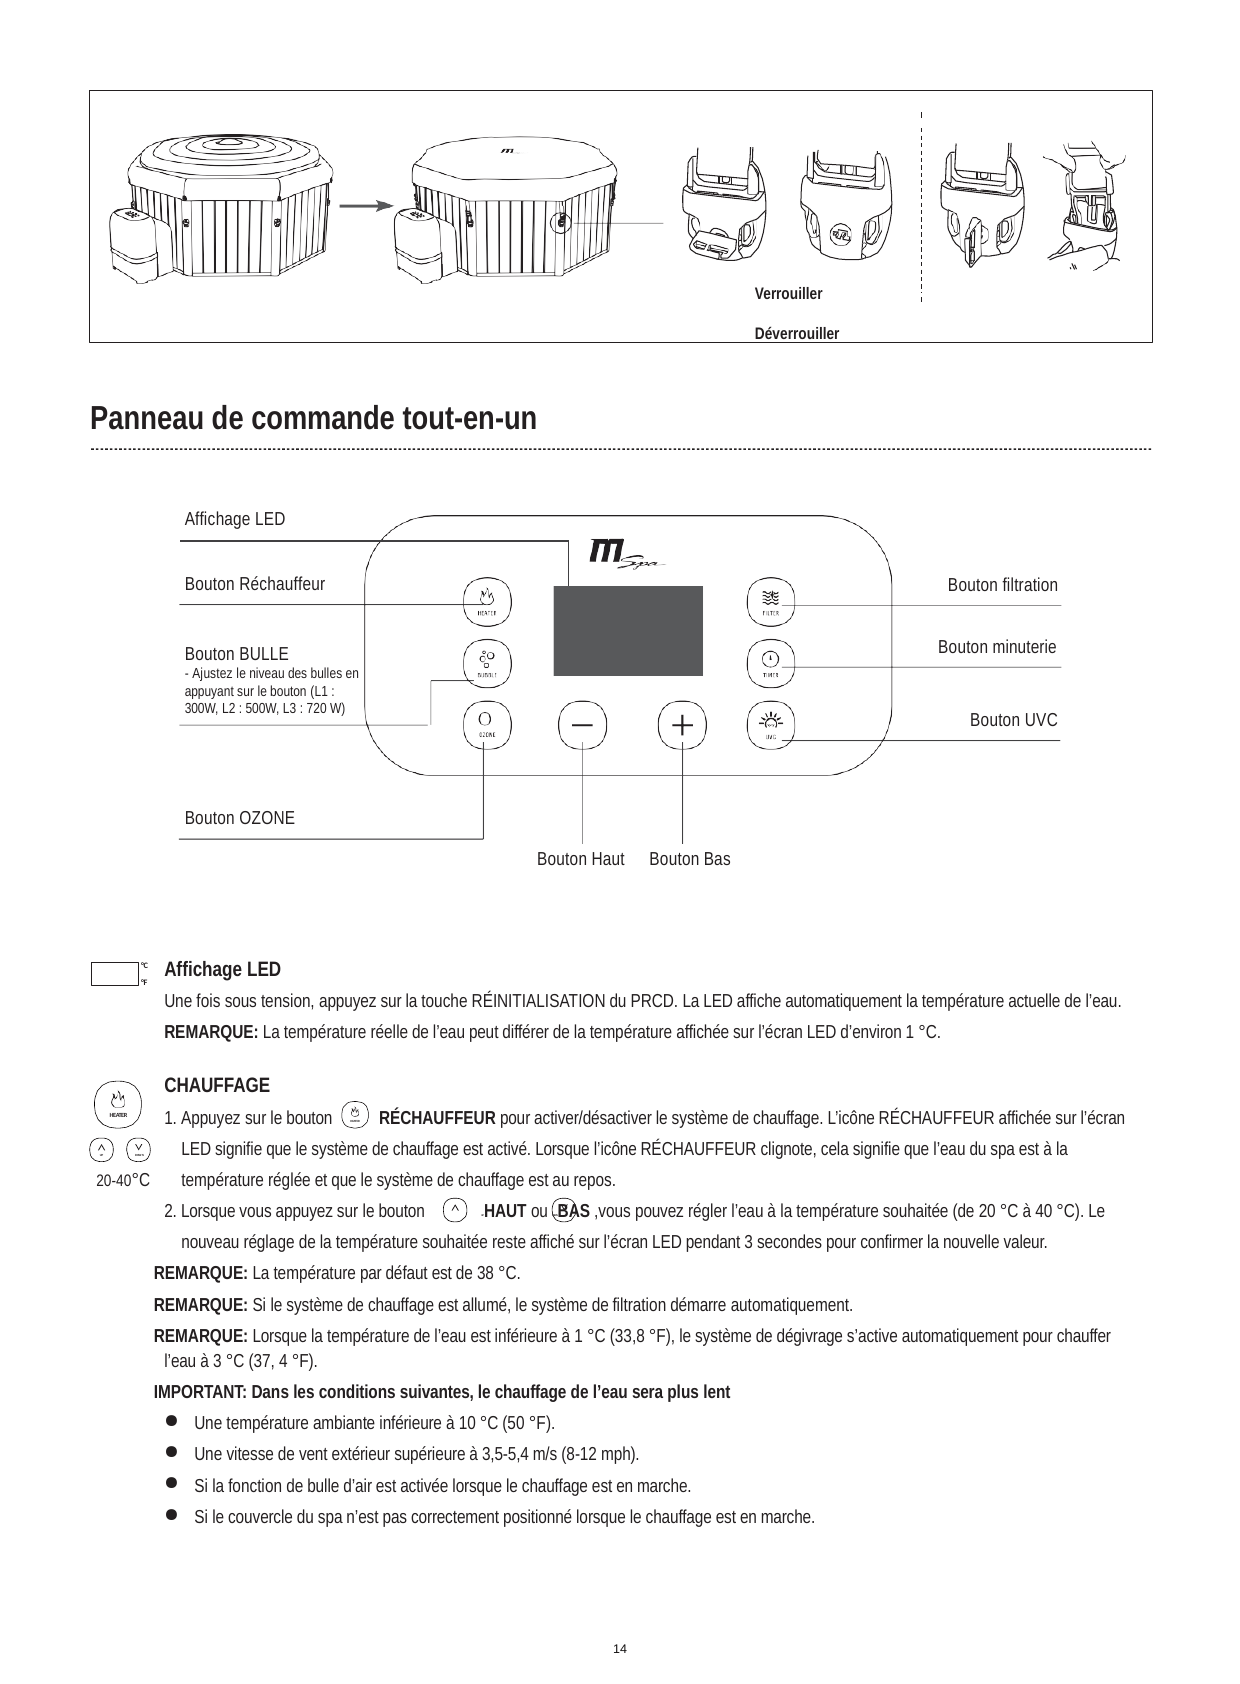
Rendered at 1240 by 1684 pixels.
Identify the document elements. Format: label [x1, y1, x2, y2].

text_box [89, 90, 1153, 343]
text_box [90, 958, 151, 988]
text_box [154, 1101, 1152, 1528]
text_box [606, 1639, 633, 1656]
text_box [94, 1081, 142, 1129]
text_box [178, 503, 1062, 869]
text_box [126, 1138, 151, 1162]
text_box [88, 394, 541, 437]
text_box [94, 1165, 152, 1191]
text_box [162, 1069, 274, 1097]
text_box [162, 943, 1137, 1043]
text_box [89, 1138, 114, 1162]
